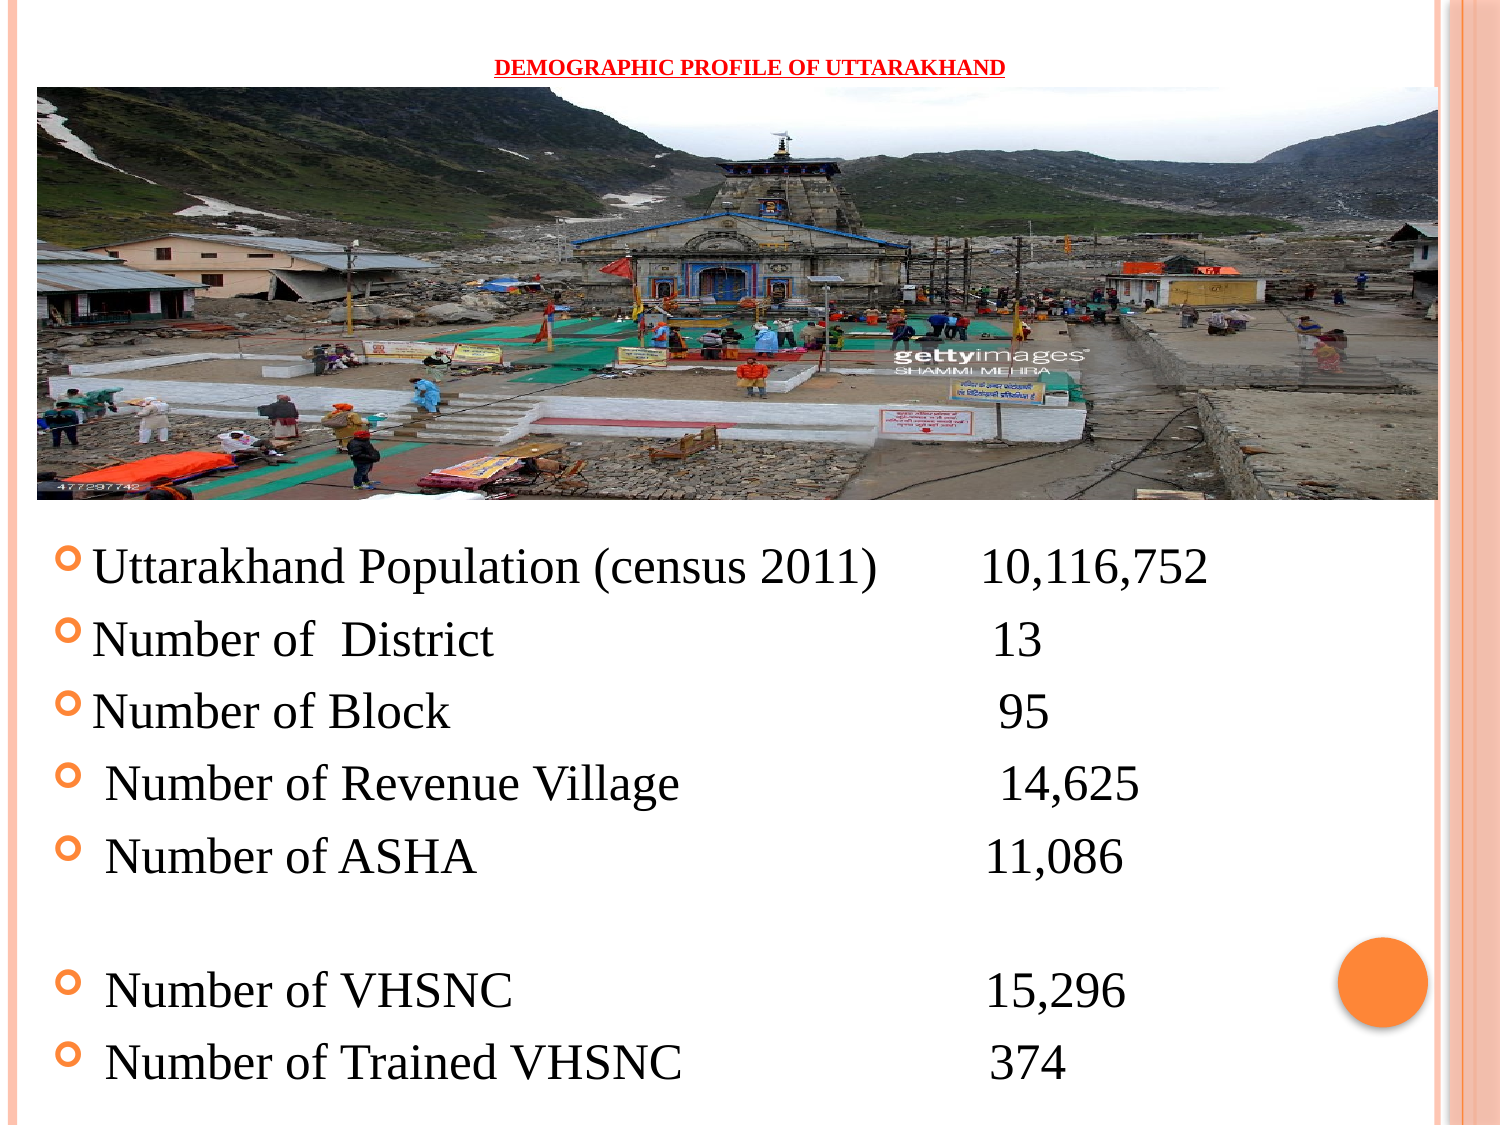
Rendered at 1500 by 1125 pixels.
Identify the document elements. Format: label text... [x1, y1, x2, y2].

list Uttarakhand Population (census 2011) 10,116,752 Number of District 13 Number of Block 95 Number of Revenue Village 14,625 Number of ASHA 11,086 Number of VHSNC 15,296 Number of Trained VHSNC 374 [37, 525, 1463, 1100]
title Demographic Profile of Uttarakhand [75, 45, 1425, 84]
picture [36, 86, 1438, 501]
